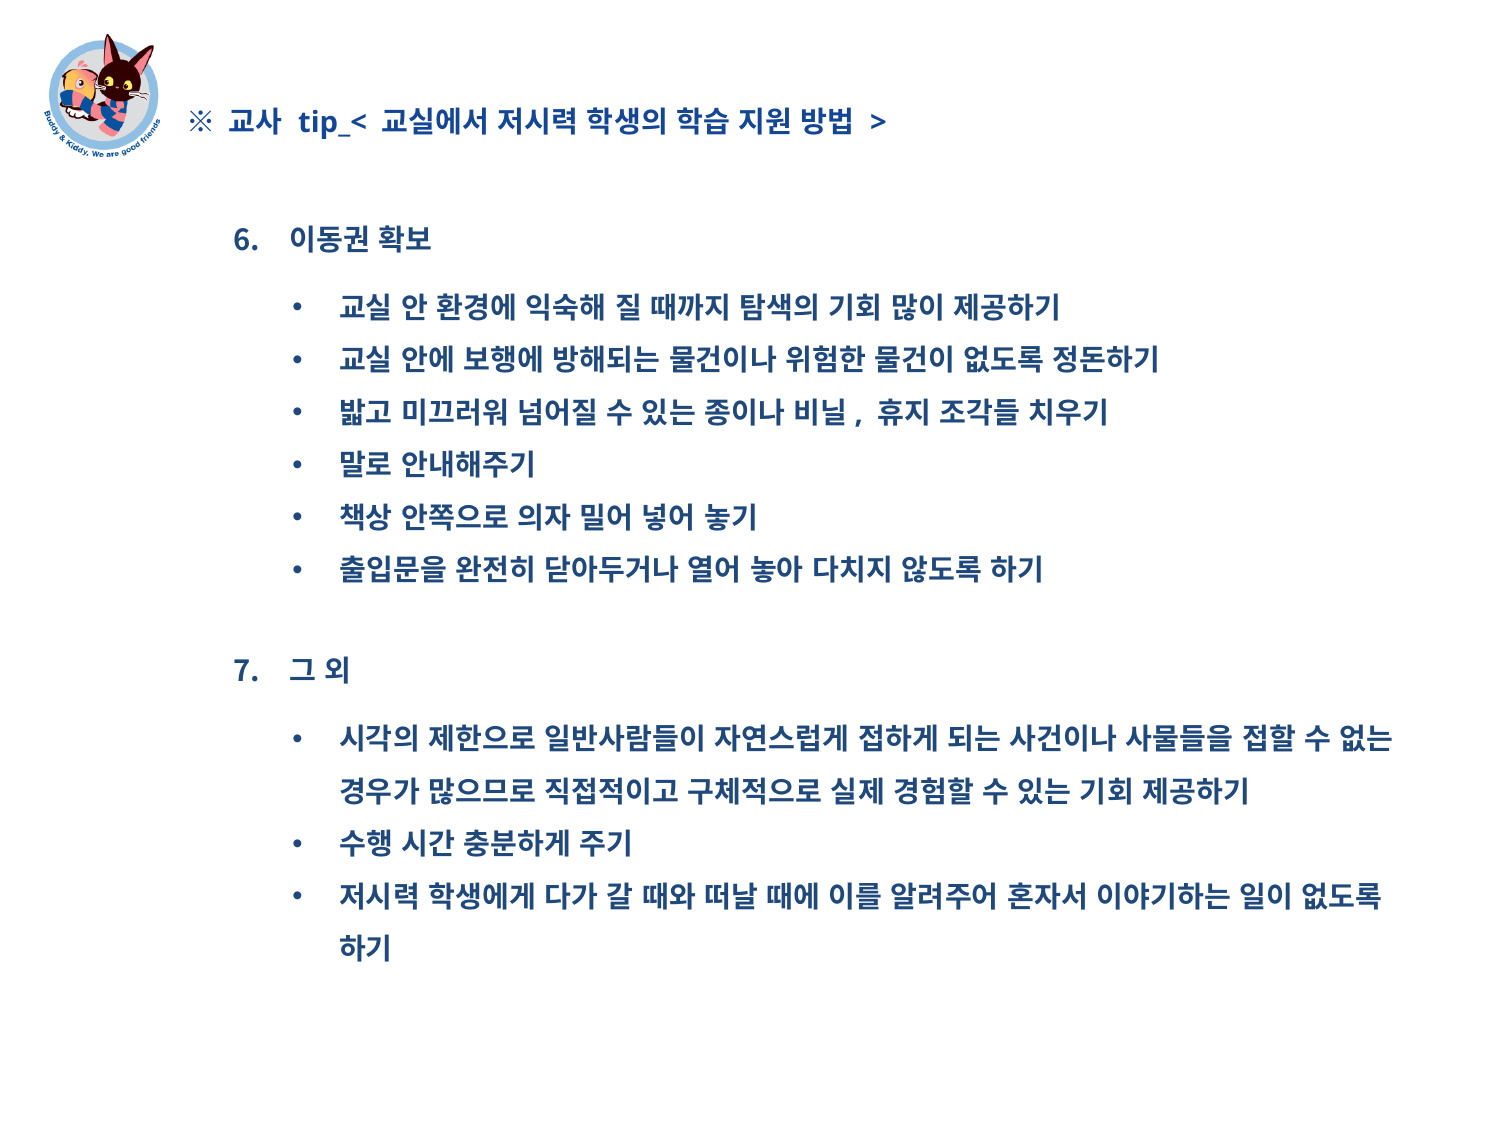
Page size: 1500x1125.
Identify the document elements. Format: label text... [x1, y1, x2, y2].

text_box 그 외 [218, 627, 1400, 695]
text_box 교실 안 환경에 익숙해 질 때까지 탐색의 기회 많이 제공하기 교실 안에 보행에 방해되는 물건이나 위험한 물건이 없도록 정돈하기 밟고 미끄러워 넘어질 수 있는 종이나 비닐, 휴지 조각들 치우기 말로 안내해주기 책상 안쪽으로 의자 밀어 넣어 놓기 출입문을 완전히 닫아두거나 열어 놓아 다치지 않도록 하기 [277, 264, 1459, 594]
text_box 이동권 확보 [218, 196, 1400, 264]
picture [44, 34, 160, 157]
text_box ※ 교사 tip_< 교실에서 저시력 학생의 학습 지원 방법 > [171, 78, 990, 146]
text_box 시각의 제한으로 일반사람들이 자연스럽게 접하게 되는 사건이나 사물들을 접할 수 없는 경우가 많으므로 직접적이고 구체적으로 실제 경험할 수 있는 기회 제공하기 수행 시간 충분하게 주기 저시력 학생에게 다가 갈 때와 떠날 때에 이를 알려주어 혼자서 이야기하는 일이 없도록 하기 [277, 695, 1459, 973]
